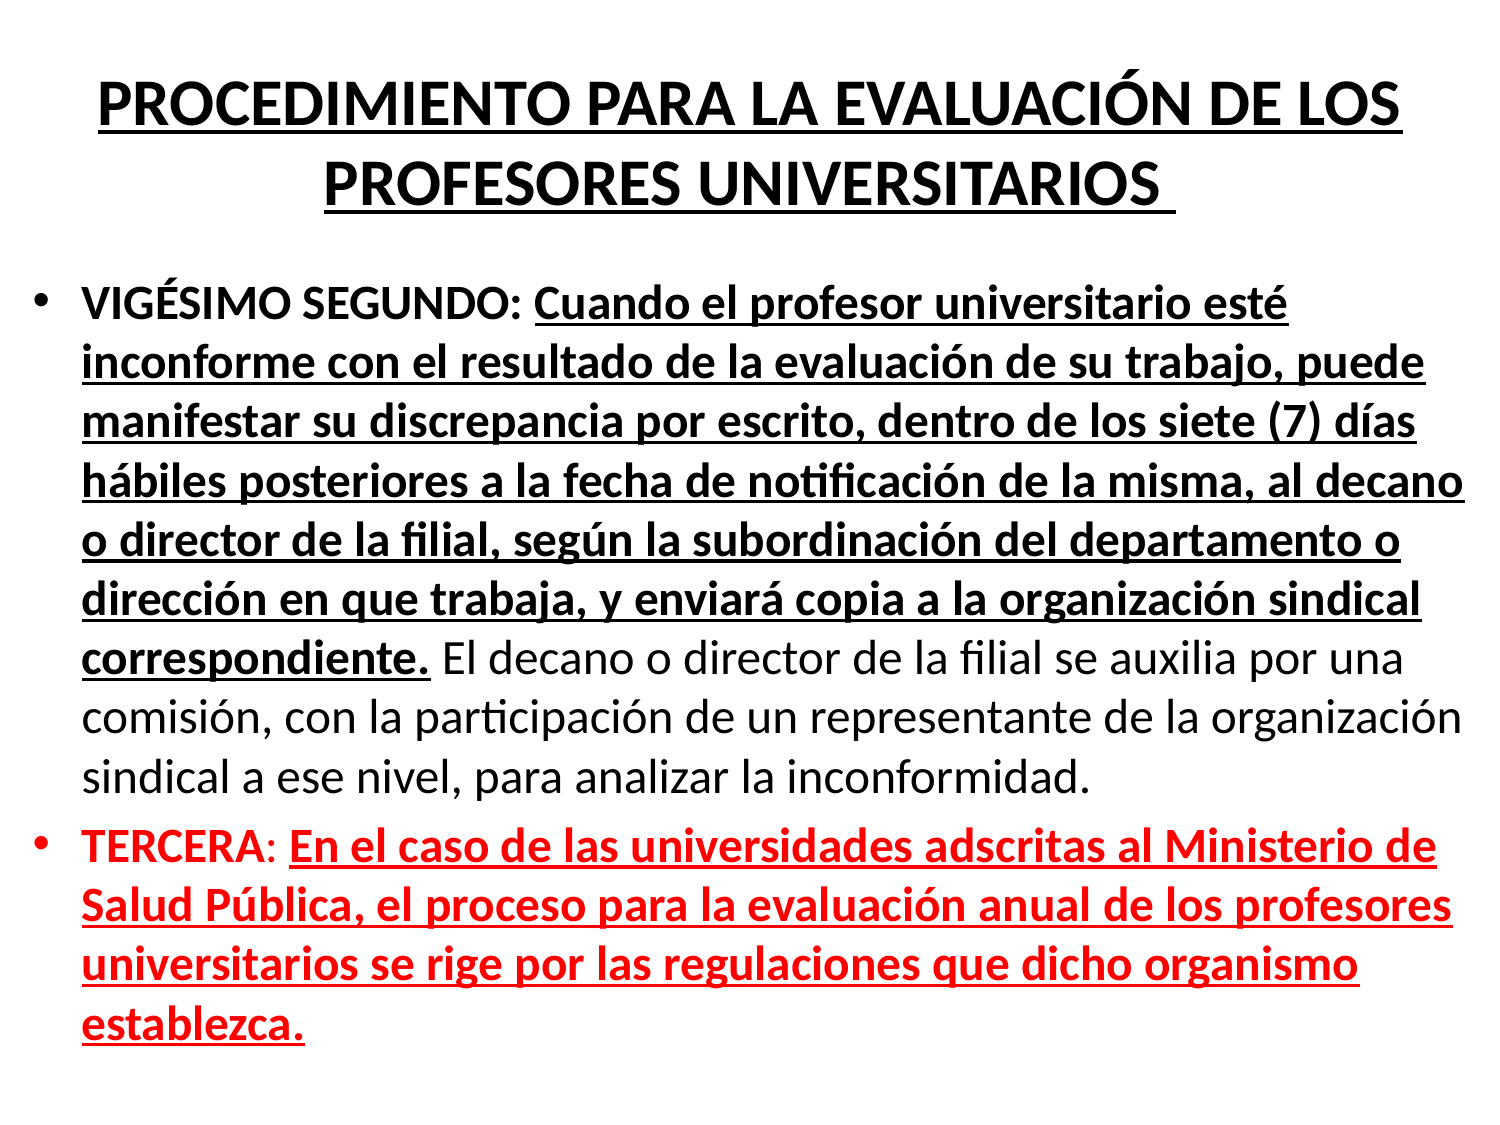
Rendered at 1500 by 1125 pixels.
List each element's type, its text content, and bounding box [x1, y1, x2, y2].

list VIGÉSIMO SEGUNDO: Cuando el profesor universitario esté inconforme con el resultado de la evaluación de su trabajo, puede manifestar su dis­crepancia por escrito, dentro de los siete (7) días hábiles posteriores a la fecha de notificación de la misma, al decano o director de la filial, según la subordinación del departamento o dirección en que trabaja, y enviará copia a la organización sindical correspondiente. El decano o director de la filial se auxilia por una comisión, con la participación de un representante de la organización sindical a ese nivel, para analizar la inconformidad. TERCERA: En el caso de las universidades ads­critas al Ministerio de Salud Pública, el proceso para la evaluación anual de los profesores universitarios se rige por las regulaciones que dicho organismo establezca. [17, 262, 1483, 1106]
title PROCEDIMIENTO PARA LA EVALUACIÓN DE LOS PROFESO­RES UNIVERSITARIOS [75, 45, 1425, 233]
